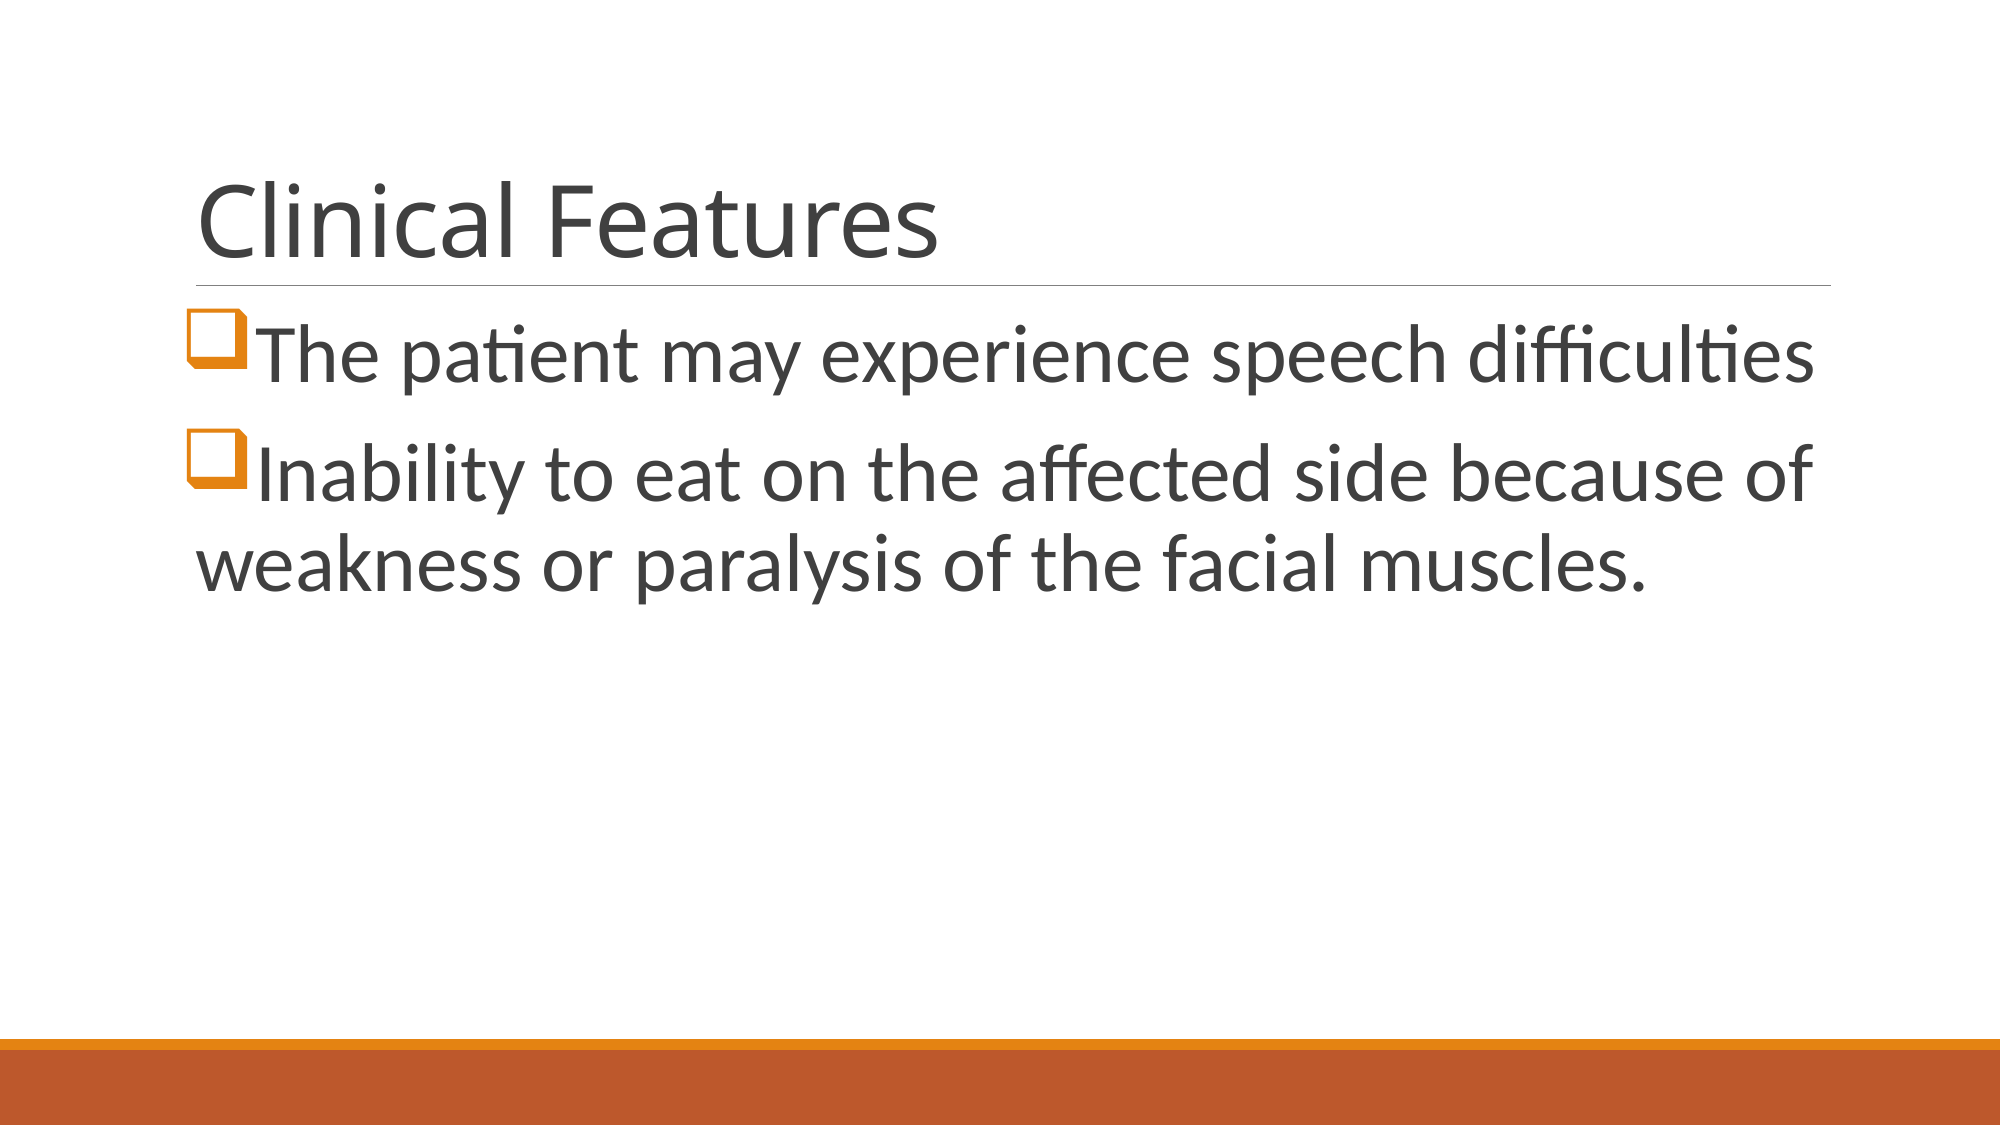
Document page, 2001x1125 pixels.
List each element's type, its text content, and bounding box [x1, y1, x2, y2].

title Clinical Features [180, 47, 1830, 285]
list The patient may experience speech difficulties Inability to eat on the affected side because of weakness or paralysis of the facial muscles. [180, 302, 1830, 963]
